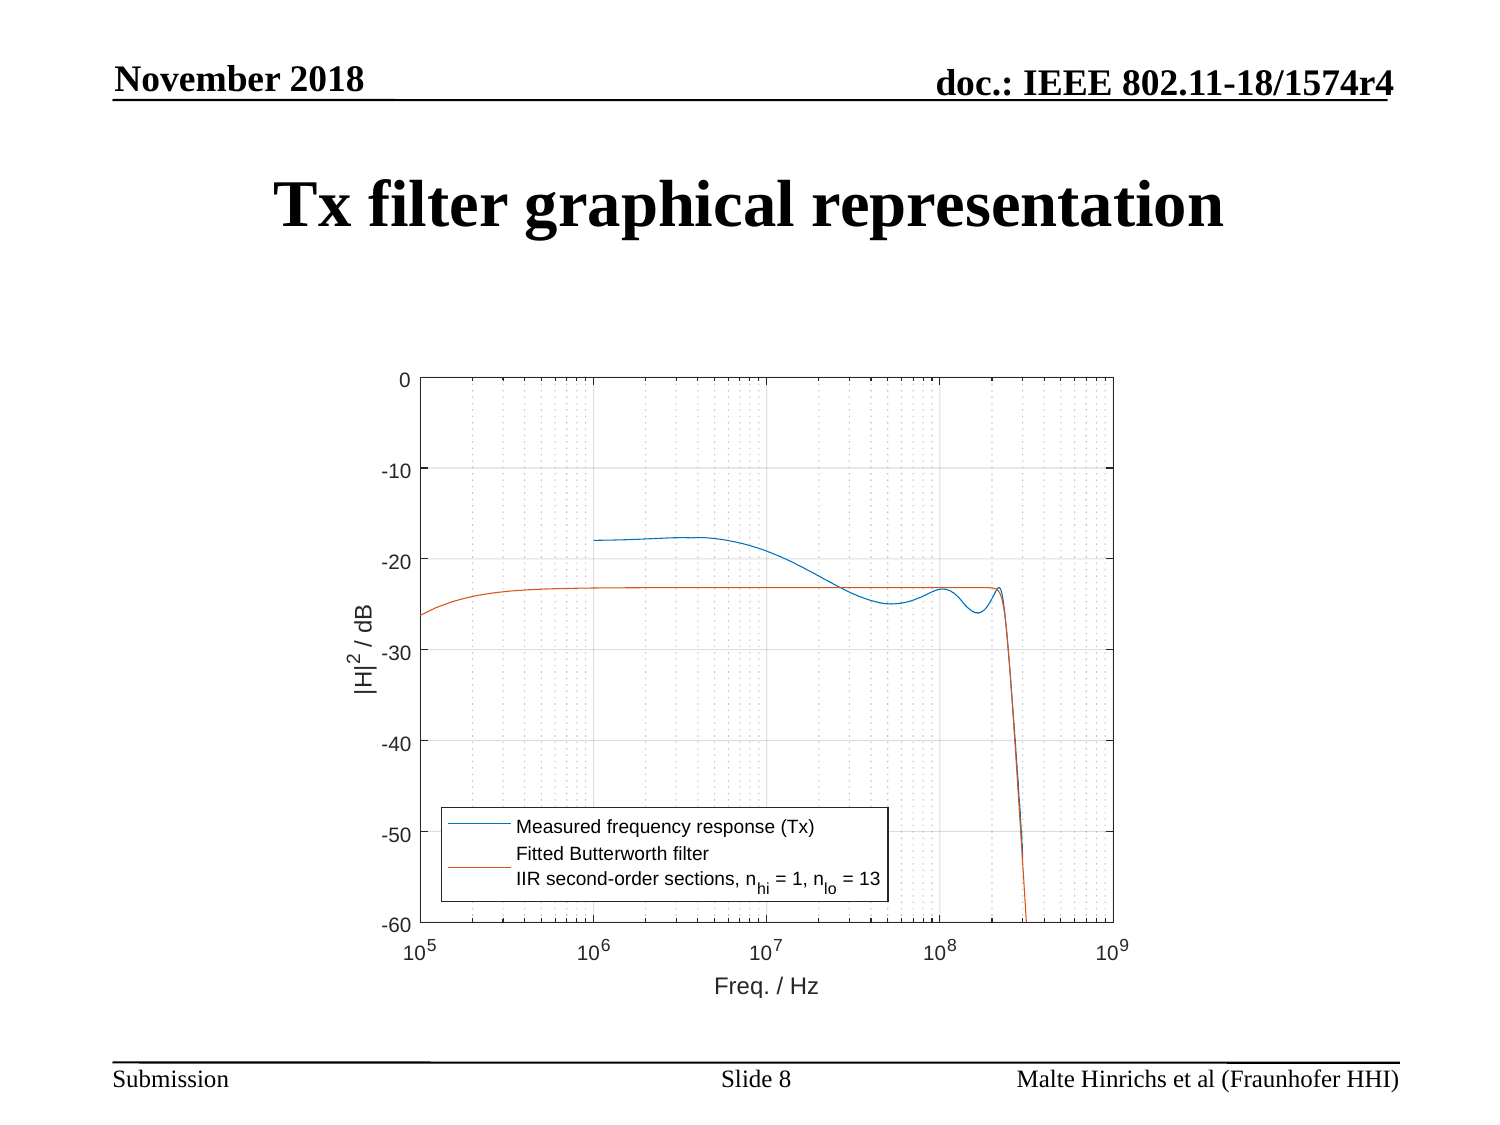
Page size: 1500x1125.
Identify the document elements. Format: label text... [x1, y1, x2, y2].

slide_number Slide 8 [712, 1061, 800, 1123]
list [303, 327, 1197, 998]
title Tx filter graphical representation [112, 112, 1388, 288]
footer Malte Hinrichs et al (Fraunhofer HHI) [900, 1061, 1400, 1093]
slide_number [114, 54, 493, 100]
